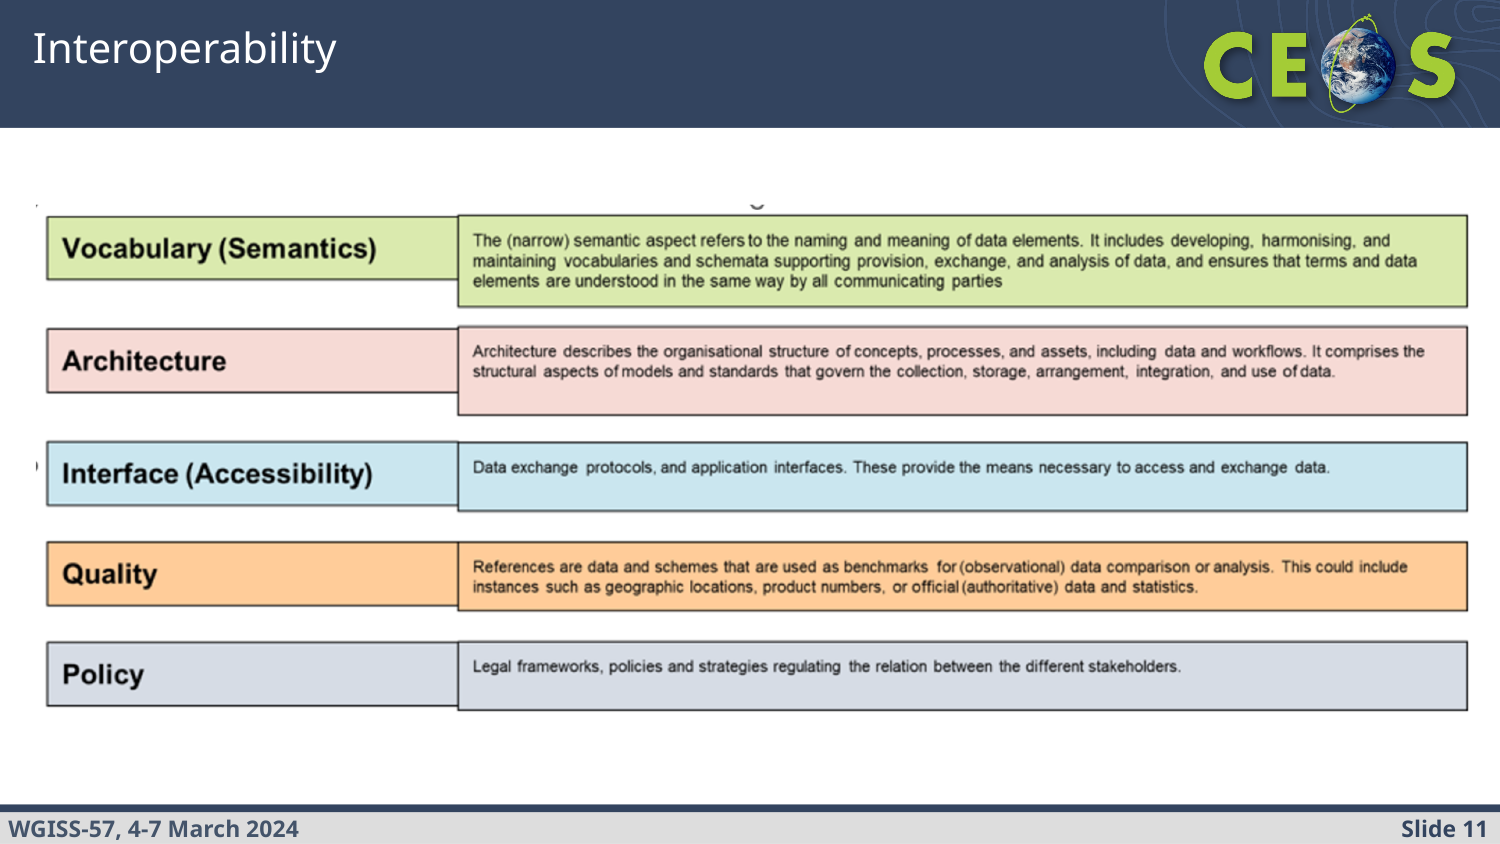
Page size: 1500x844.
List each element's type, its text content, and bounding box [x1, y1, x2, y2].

title Interoperability [21, 21, 1177, 118]
picture [23, 190, 1477, 734]
picture [1204, 13, 1455, 113]
